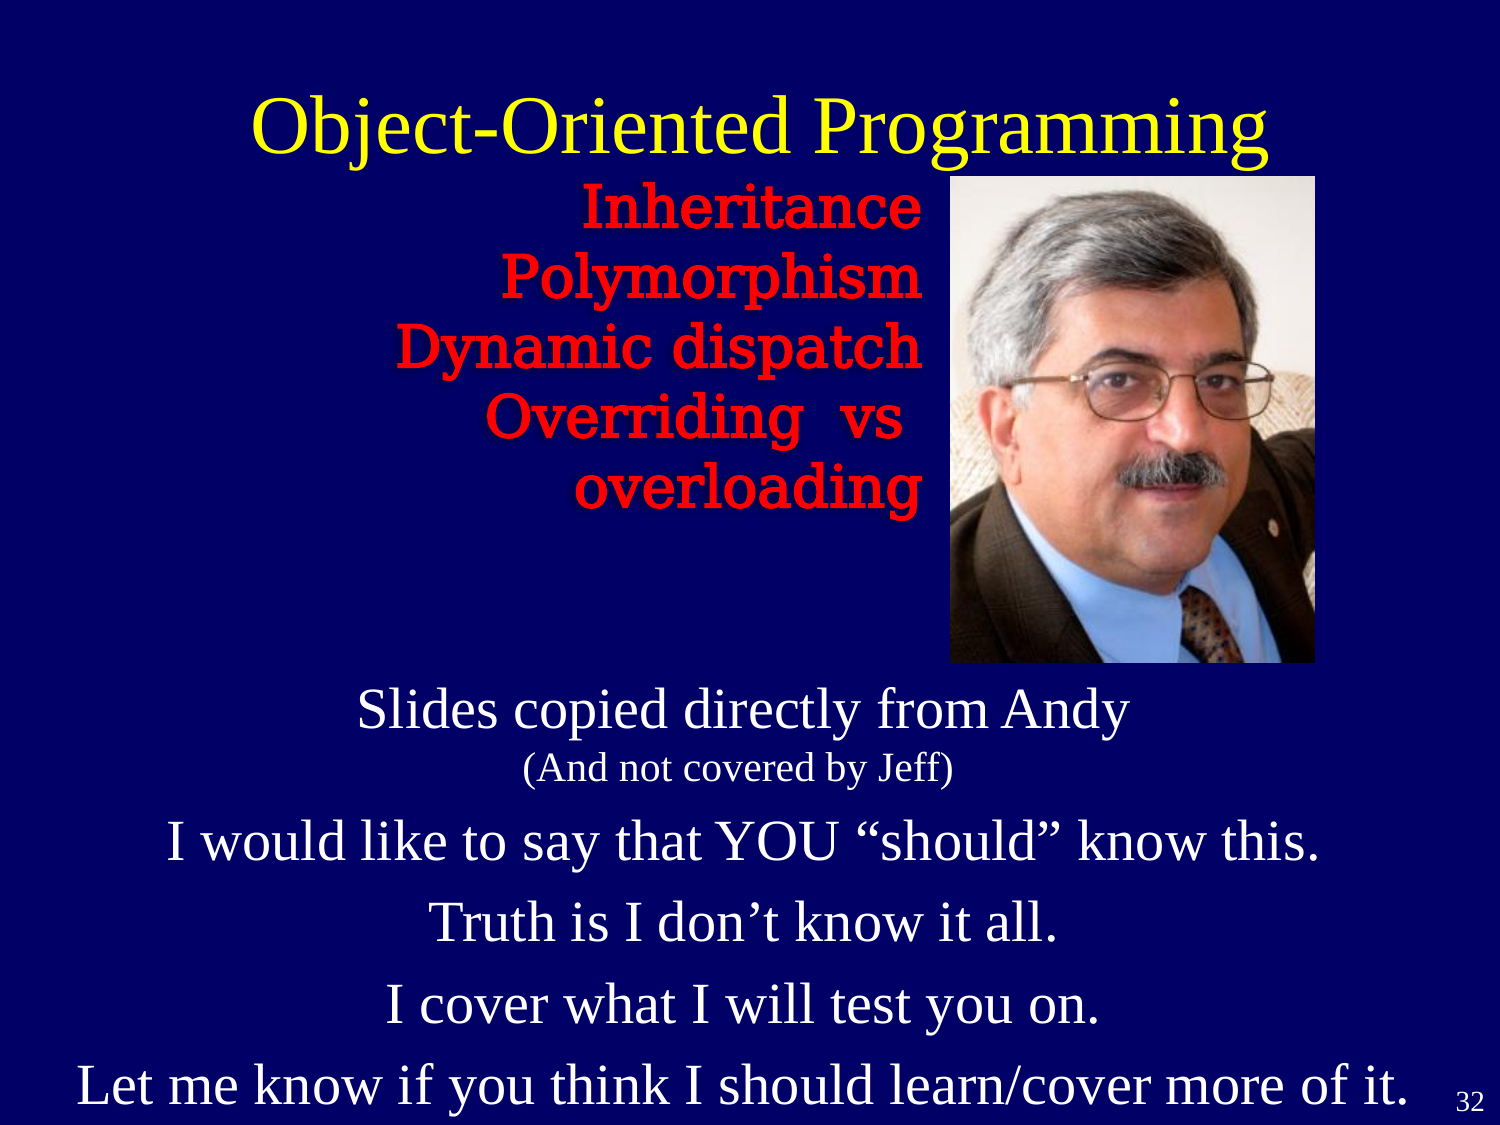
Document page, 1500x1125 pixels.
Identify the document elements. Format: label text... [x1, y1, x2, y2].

picture [949, 175, 1316, 663]
text_box Inheritance Polymorphism Dynamic dispatch Overriding vs overloading [162, 249, 938, 438]
text_box Slides copied directly from Andy (And not covered by Jeff) I would like to say that YOU “should” know this. Truth is I don’t know it all. I cover what I will test you on. Let me know if you think I should learn/cover more of it. [37, 662, 1450, 1050]
text_box Object-Oriented Programming [55, 26, 1468, 215]
